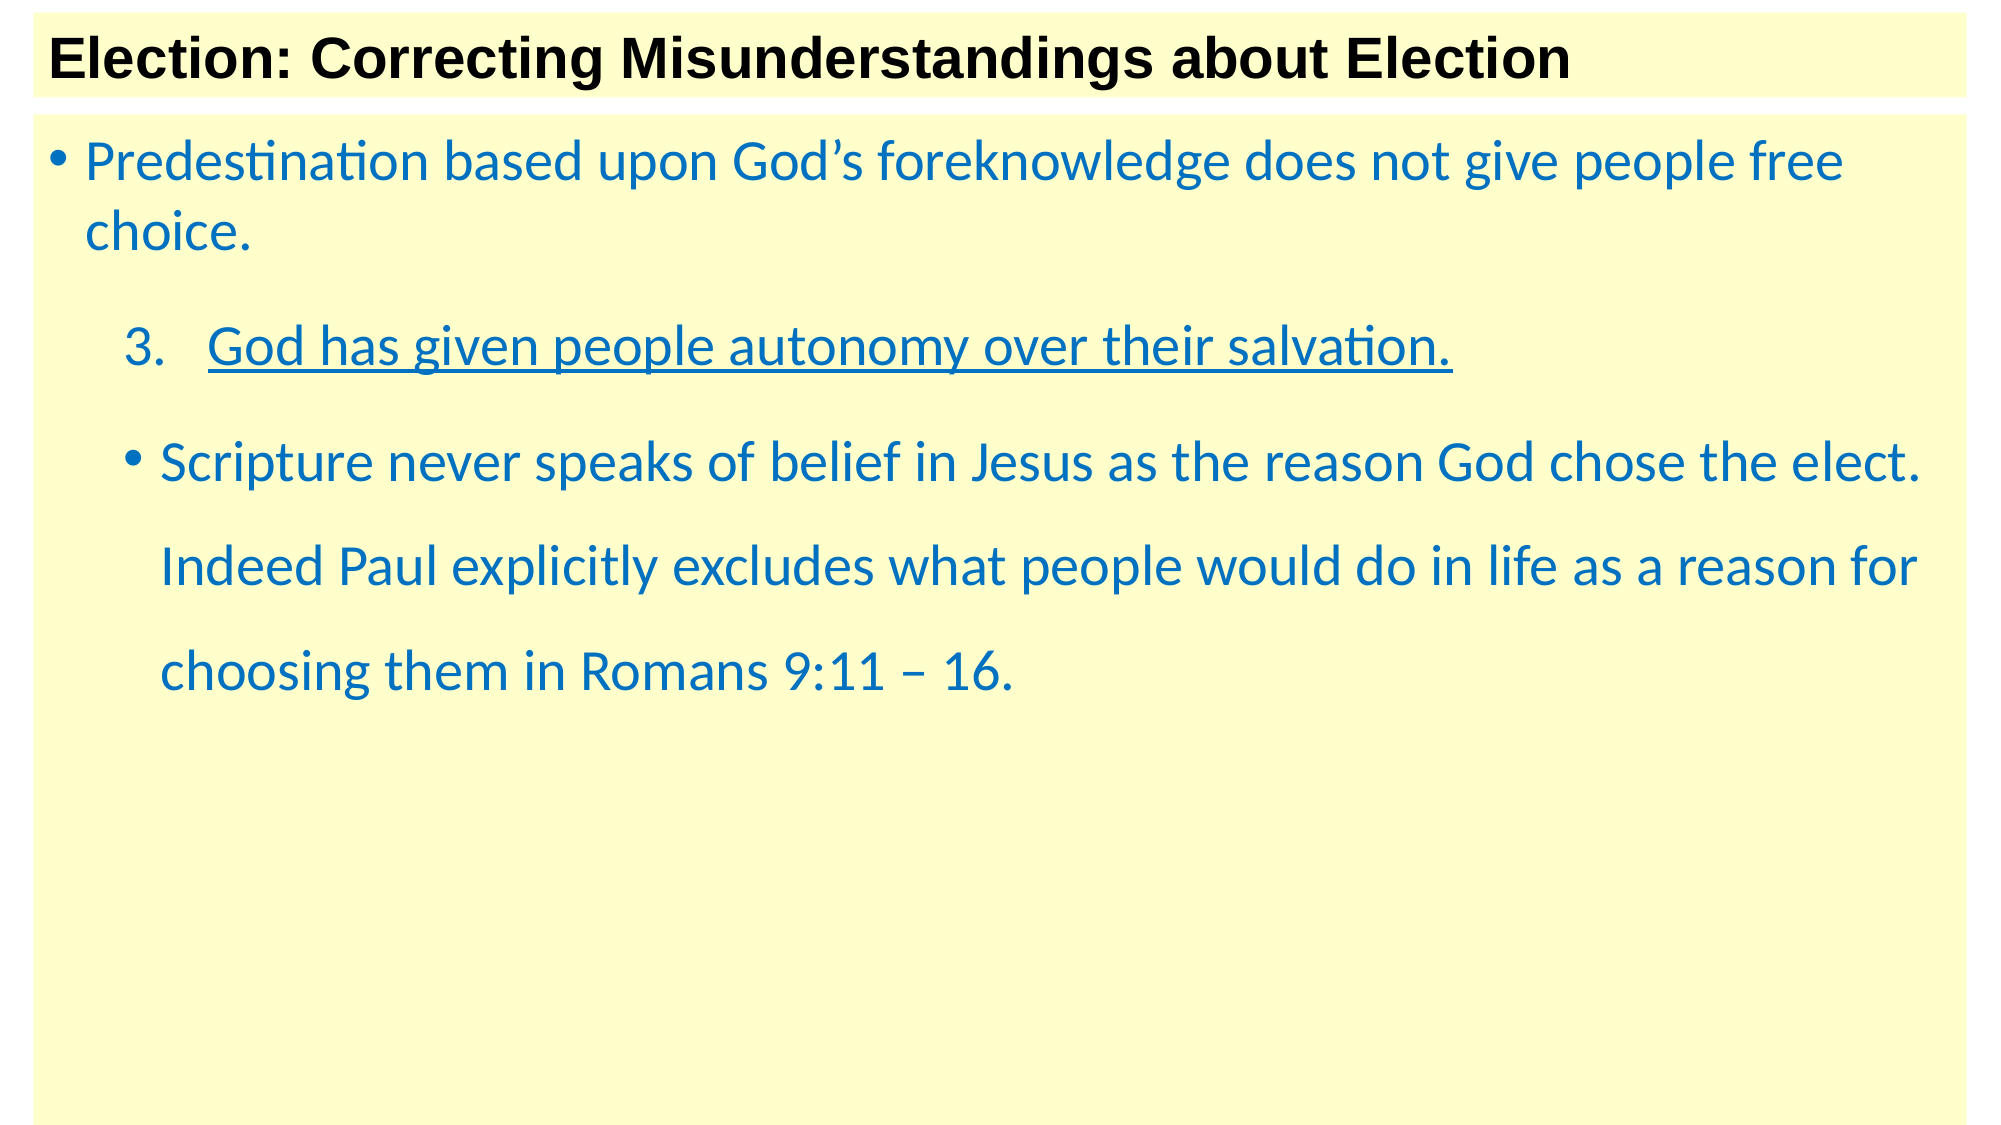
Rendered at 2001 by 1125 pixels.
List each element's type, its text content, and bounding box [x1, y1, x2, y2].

list Predestination based upon God’s foreknowledge does not give people free choice. God has given people autonomy over their salvation. Scripture never speaks of belief in Jesus as the reason God chose the elect. Indeed Paul explicitly excludes what people would do in life as a reason for choosing them in Romans 9:11 – 16. [33, 114, 1967, 1125]
text_box Election: Correcting Misunderstandings about Election [33, 12, 1967, 98]
